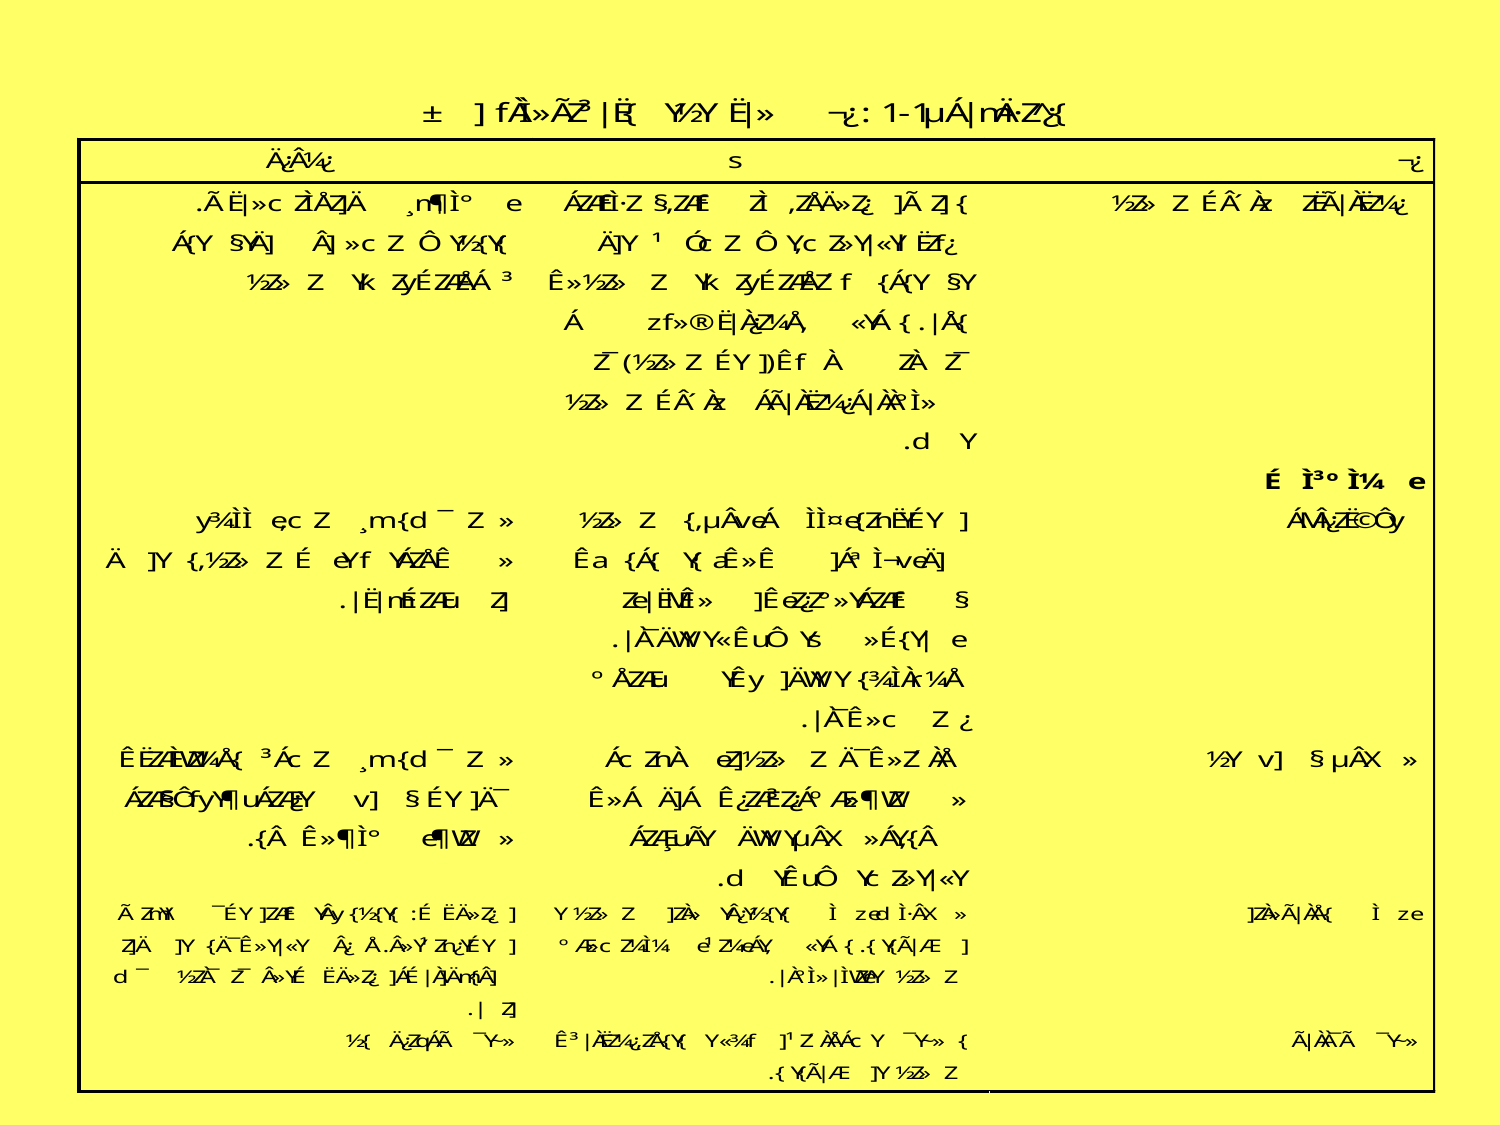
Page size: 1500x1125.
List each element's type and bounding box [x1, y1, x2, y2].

list [76, 89, 1436, 1125]
